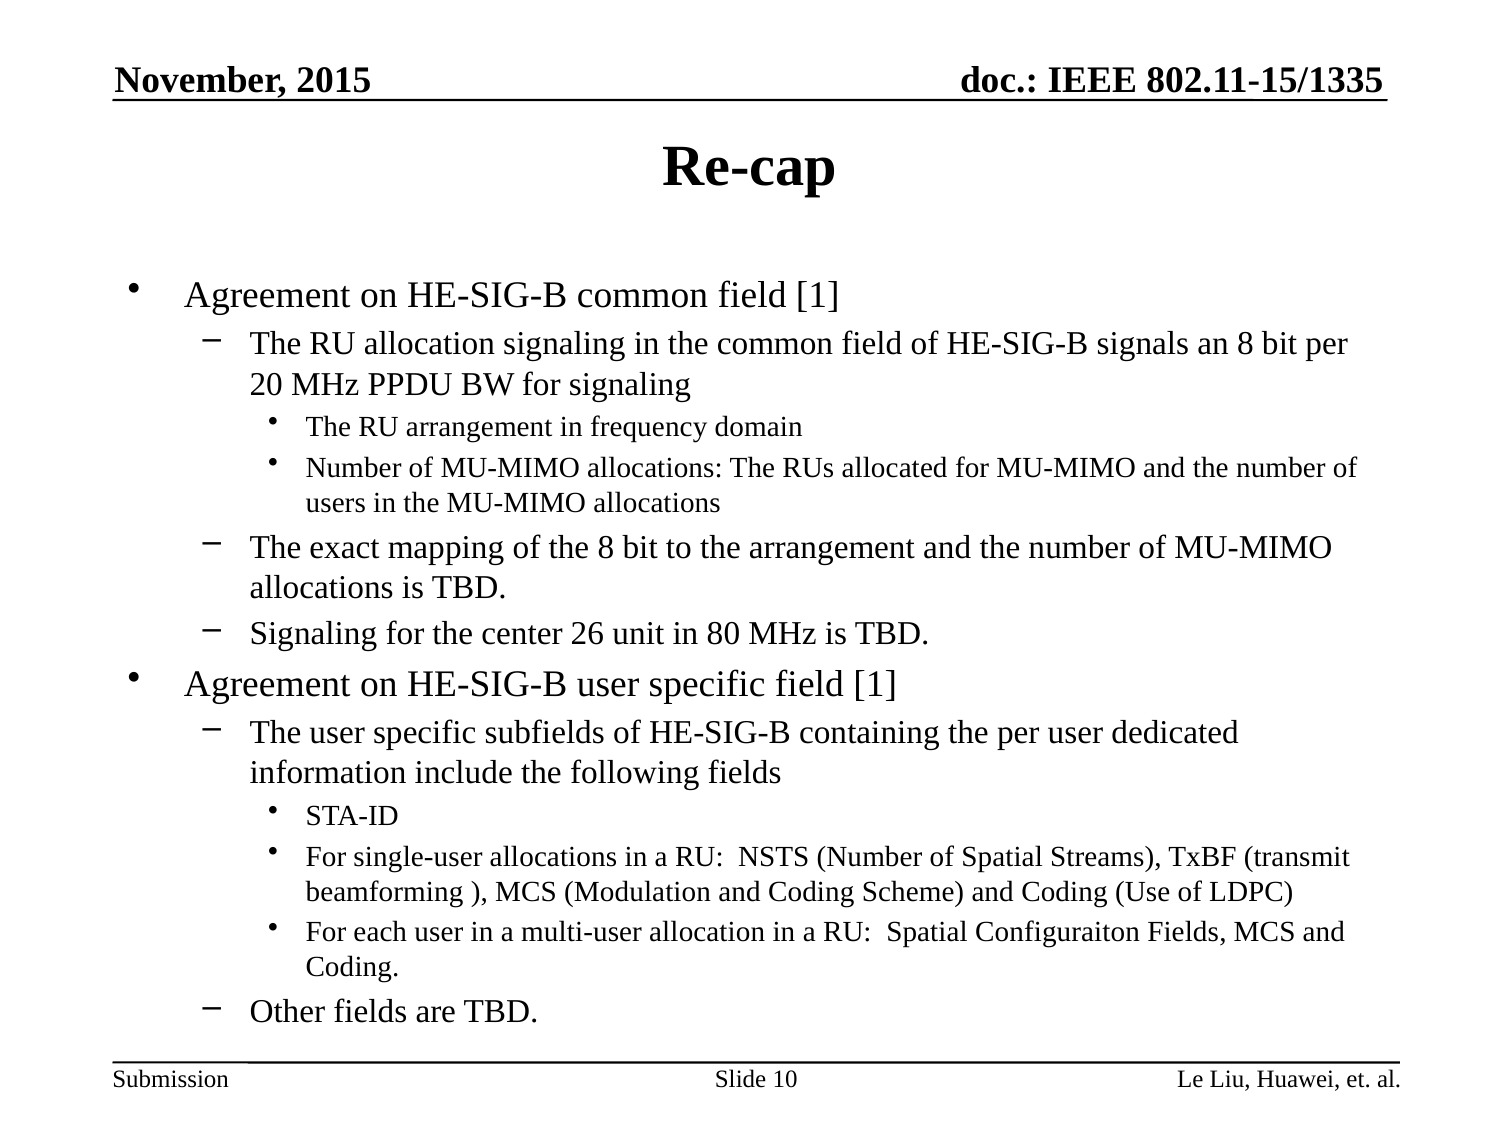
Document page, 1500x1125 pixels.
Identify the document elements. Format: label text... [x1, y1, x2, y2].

list Agreement on HE-SIG-B common field [1] The RU allocation signaling in the common field of HE-SIG-B signals an 8 bit per 20 MHz PPDU BW for signaling The RU arrangement in frequency domain Number of MU-MIMO allocations: The RUs allocated for MU-MIMO and the number of users in the MU-MIMO allocations The exact mapping of the 8 bit to the arrangement and the number of MU-MIMO allocations is TBD. Signaling for the center 26 unit in 80 MHz is TBD. Agreement on HE-SIG-B user specific field [1] The user specific subfields of HE-SIG-B containing the per user dedicated information include the following fields STA-ID For single-user allocations in a RU: NSTS (Number of Spatial Streams), TxBF (transmit beamforming ), MCS (Modulation and Coding Scheme) and Coding (Use of LDPC) For each user in a multi-user allocation in a RU: Spatial Configuraiton Fields, MCS and Coding. Other fields are TBD. [112, 262, 1388, 1001]
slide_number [114, 54, 375, 101]
slide_number Slide 10 [712, 1061, 800, 1093]
footer Le Liu, Huawei, et. al. [1173, 1061, 1402, 1093]
title Re-cap [112, 112, 1388, 213]
